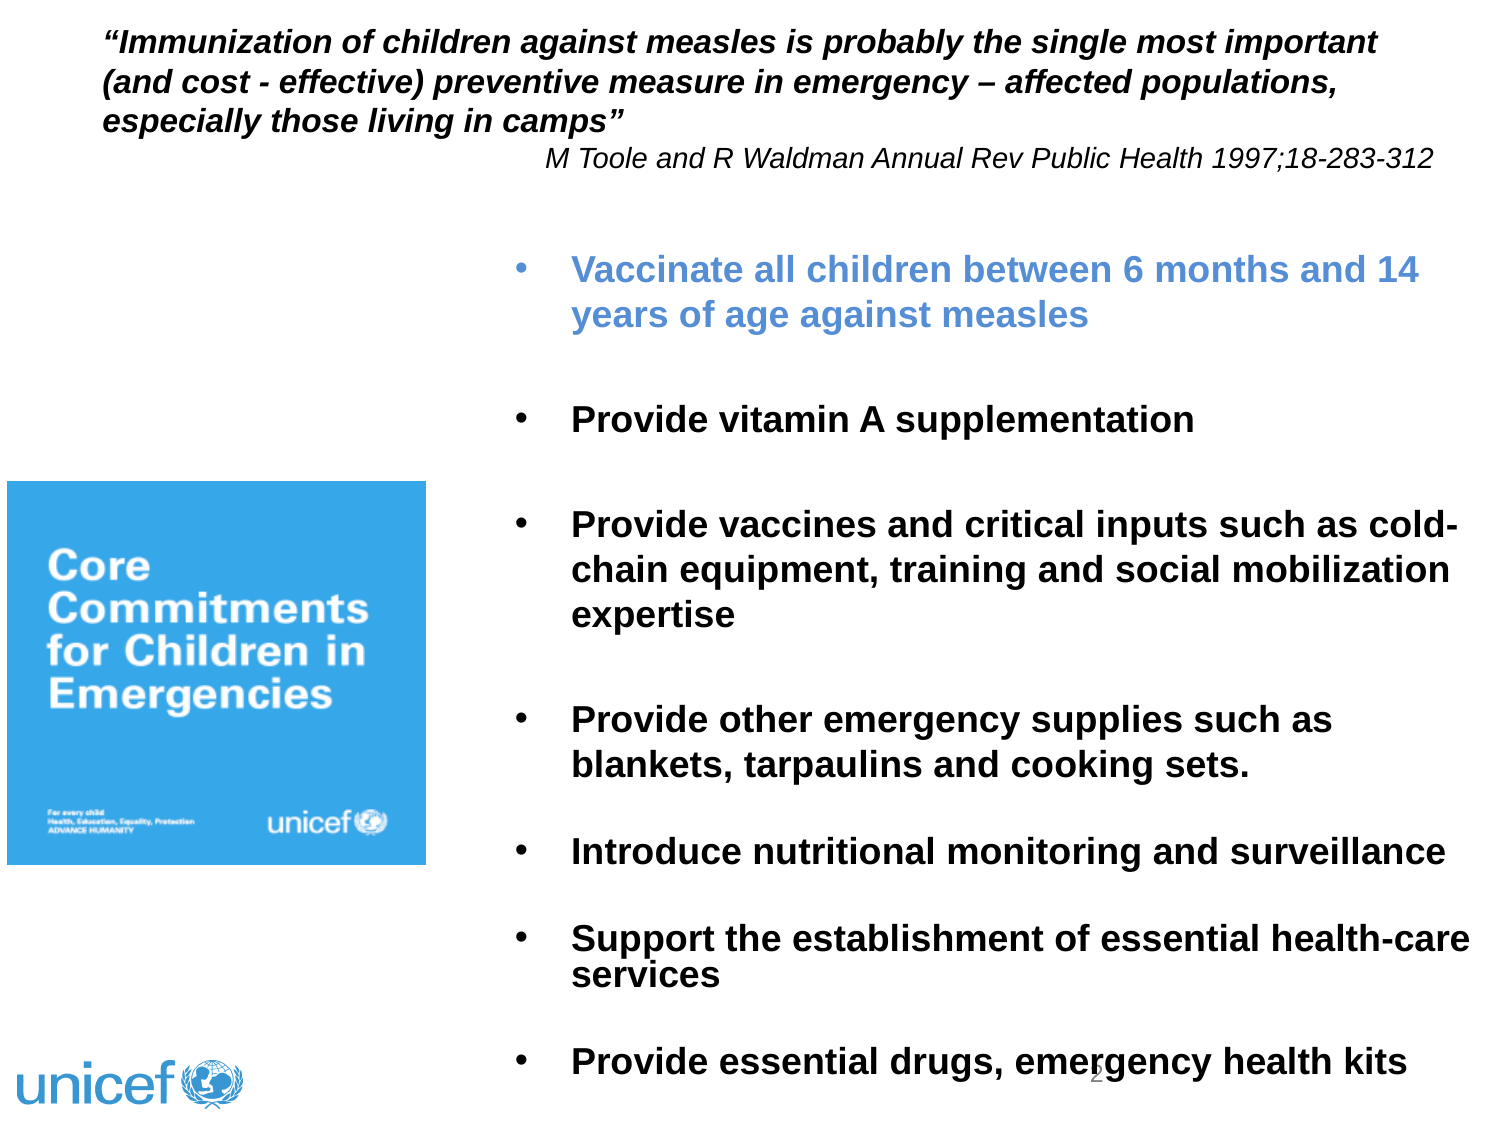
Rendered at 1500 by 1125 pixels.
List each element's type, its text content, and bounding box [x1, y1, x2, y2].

picture [6, 481, 427, 865]
picture [16, 1060, 244, 1109]
text_box Vaccinate all children between 6 months and 14 years of age against measles Provide vitamin A supplementation Provide vaccines and critical inputs such as cold-chain equipment, training and social mobilization expertise Provide other emergency supplies such as blankets, tarpaulins and cooking sets. Introduce nutritional monitoring and surveillance Support the establishment of essential health-care services Provide essential drugs, emergency health kits [500, 237, 1500, 1109]
text_box “Immunization of children against measles is probably the single most important (and cost - effective) preventive measure in emergency – affected populations, especially those living in camps” M Toole and R Waldman Annual Rev Public Health 1997;18-283-312 [87, 12, 1450, 182]
